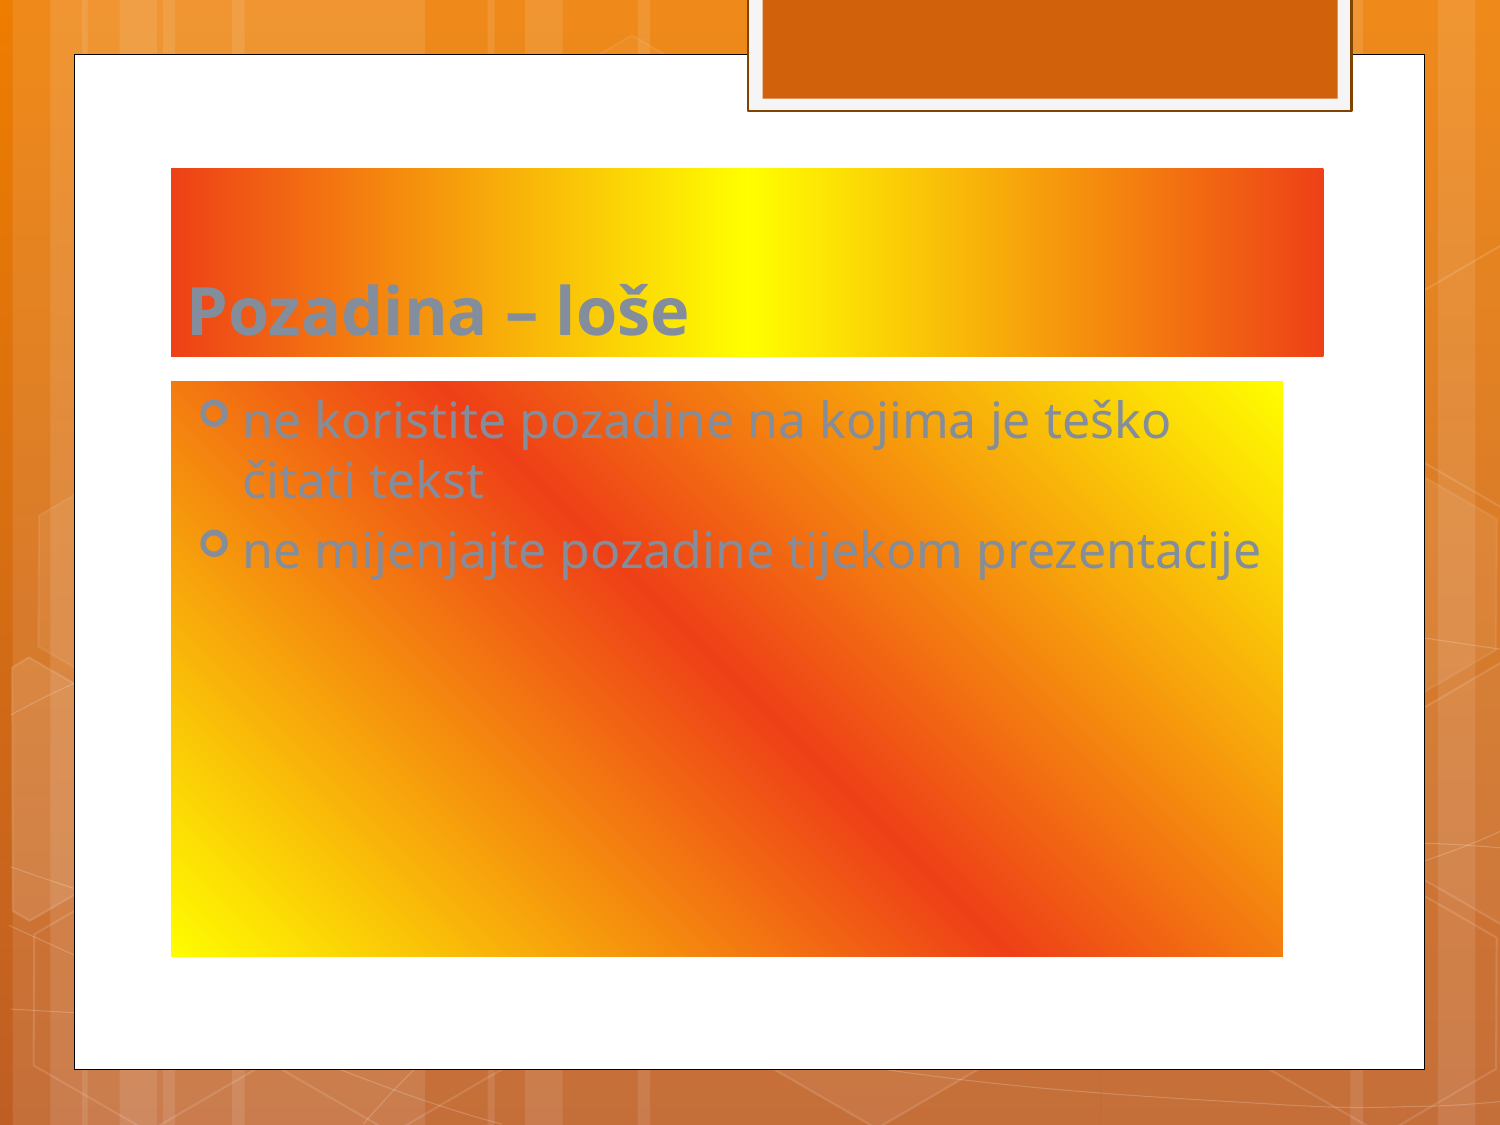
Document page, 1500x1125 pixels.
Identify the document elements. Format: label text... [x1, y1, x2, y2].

title Pozadina – loše [171, 168, 1324, 357]
list ne koristite pozadine na kojima je teško čitati tekst ne mijenjajte pozadine tijekom prezentacije [171, 381, 1283, 957]
